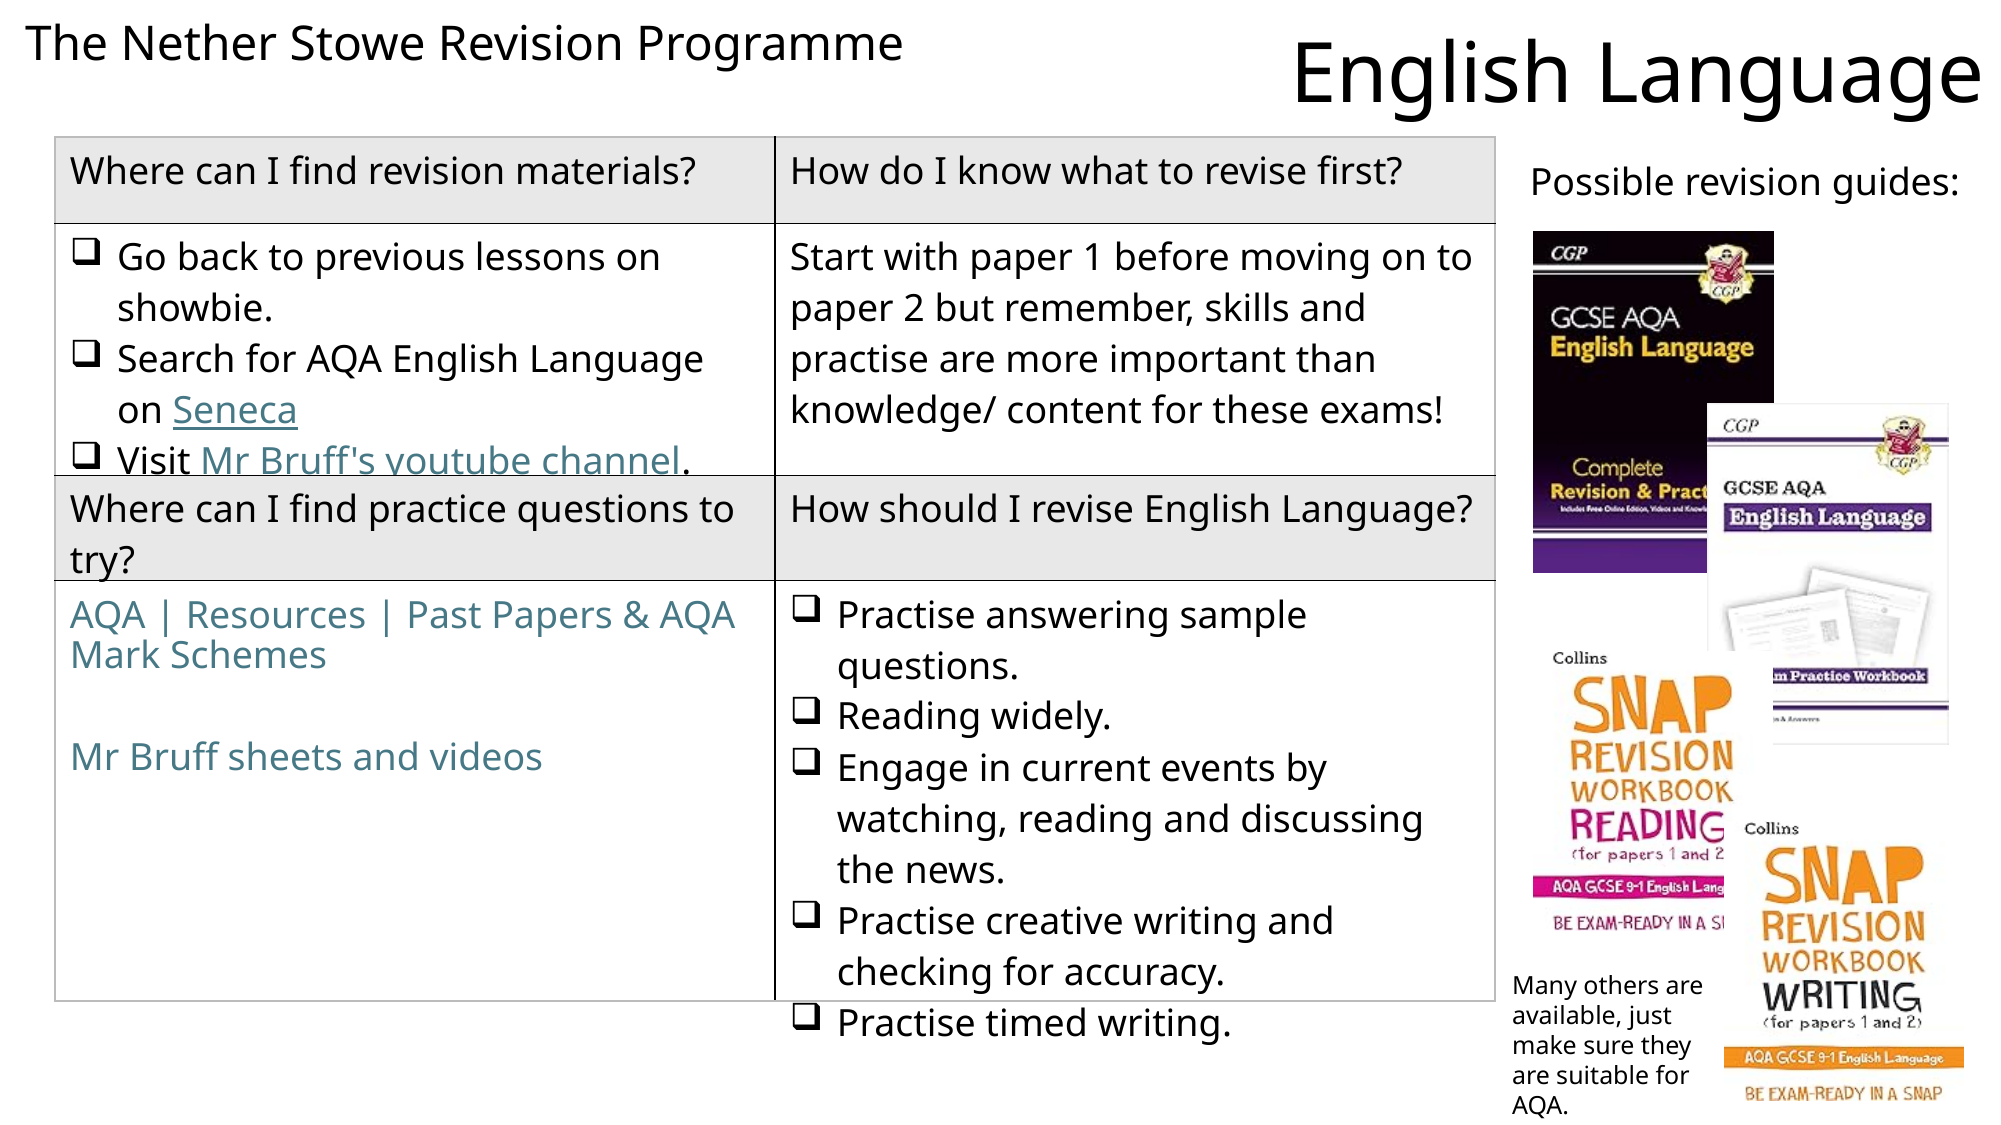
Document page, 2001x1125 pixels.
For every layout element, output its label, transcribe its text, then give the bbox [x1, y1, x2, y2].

table_cell AQA | Resources | Past Papers & AQA Mark Schemes Mr Bruff sheets and videos [56, 581, 774, 1000]
table_cell Practise answering sample questions. Reading widely. Engage in current events by watching, reading and discussing the news. Practise creative writing and checking for accuracy. Practise timed writing. [776, 581, 1494, 1000]
text_box Many others are available, just make sure they are suitable for AQA. [1497, 962, 1738, 1125]
picture [1532, 231, 1965, 1102]
text_box English Language [1168, 11, 2000, 127]
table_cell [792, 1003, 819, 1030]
table_header Where can I find revision materials? [56, 138, 774, 223]
table_header How do I know what to revise first? [776, 138, 1494, 223]
table_cell How should I revise English Language? [776, 476, 1494, 580]
text_box Possible revision guides: [1514, 149, 2000, 210]
title The Nether Stowe Revision Programme [10, 11, 1168, 79]
table_cell Go back to previous lessons on showbie. Search for AQA English Language on Seneca Visit Mr Bruff's youtube channel. [56, 224, 774, 475]
table_cell Where can I find practice questions to try? [56, 476, 774, 580]
table_cell Start with paper 1 before moving on to paper 2 but remember, skills and practise are more important than knowledge/ content for these exams! [776, 224, 1494, 475]
